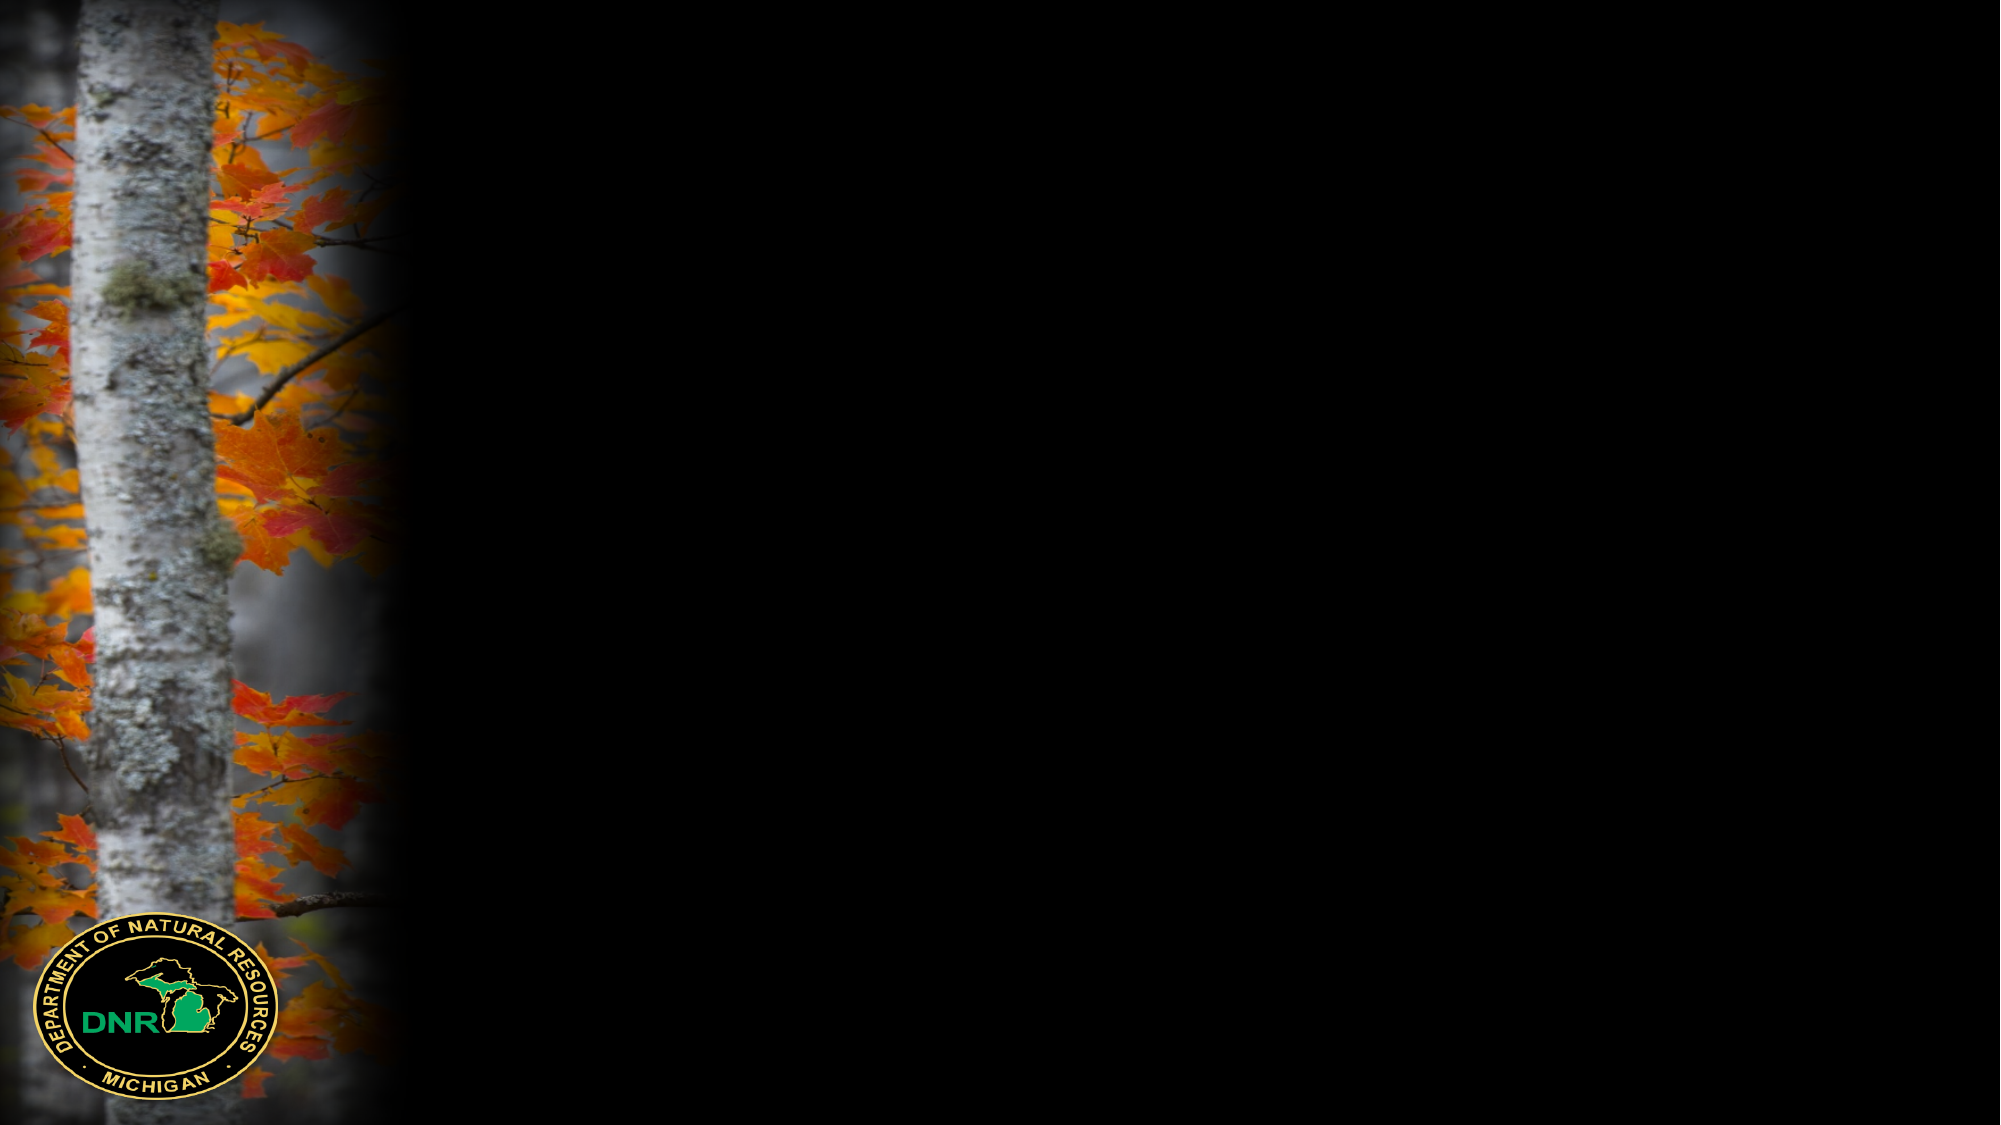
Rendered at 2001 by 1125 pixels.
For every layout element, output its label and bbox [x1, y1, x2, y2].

picture [0, 0, 359, 1125]
